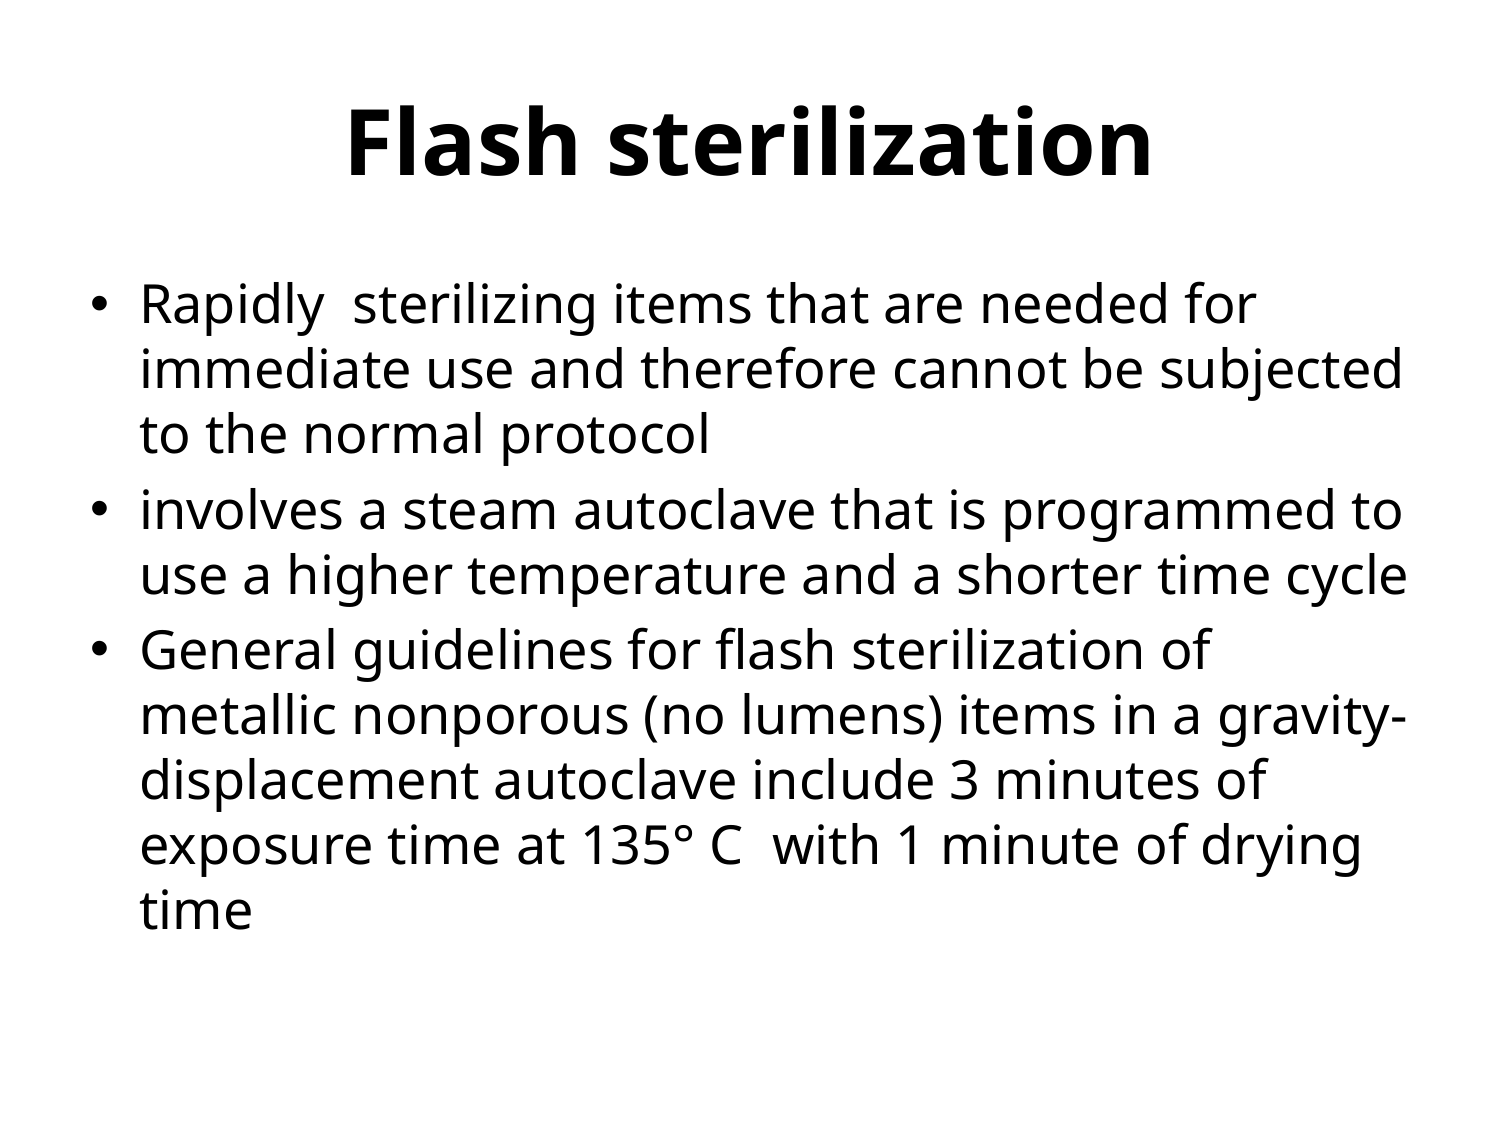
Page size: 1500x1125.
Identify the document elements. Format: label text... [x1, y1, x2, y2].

title Flash sterilization [75, 45, 1425, 233]
list Rapidly sterilizing items that are needed for immediate use and therefore cannot be subjected to the normal protocol involves a steam autoclave that is programmed to use a higher temperature and a shorter time cycle General guidelines for flash sterilization of metallic nonporous (no lumens) items in a gravity-displacement autoclave include 3 minutes of exposure time at 135° C with 1 minute of drying time [75, 262, 1425, 1005]
